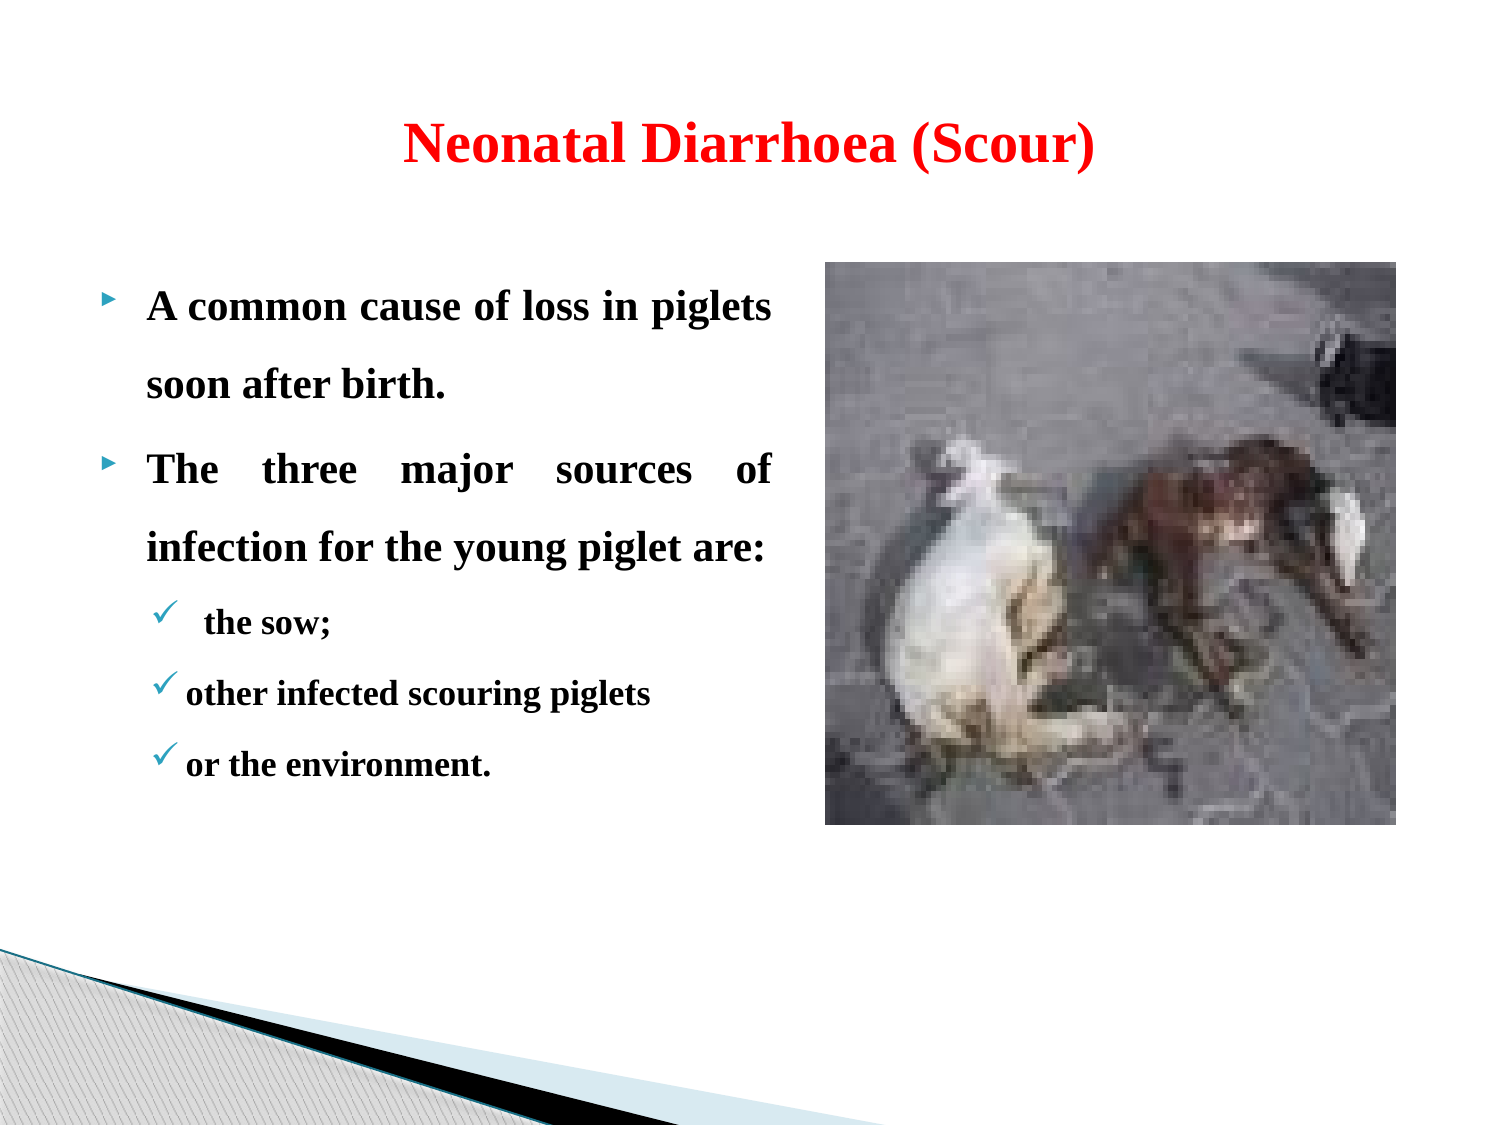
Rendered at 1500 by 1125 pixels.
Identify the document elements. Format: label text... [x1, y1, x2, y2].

list A common cause of loss in piglets soon after birth. The three major sources of infection for the young piglet are: the sow; other infected scouring piglets or the environment. [75, 243, 788, 986]
title Neonatal Diarrhoea (Scour) [75, 45, 1425, 233]
picture [824, 262, 1397, 826]
